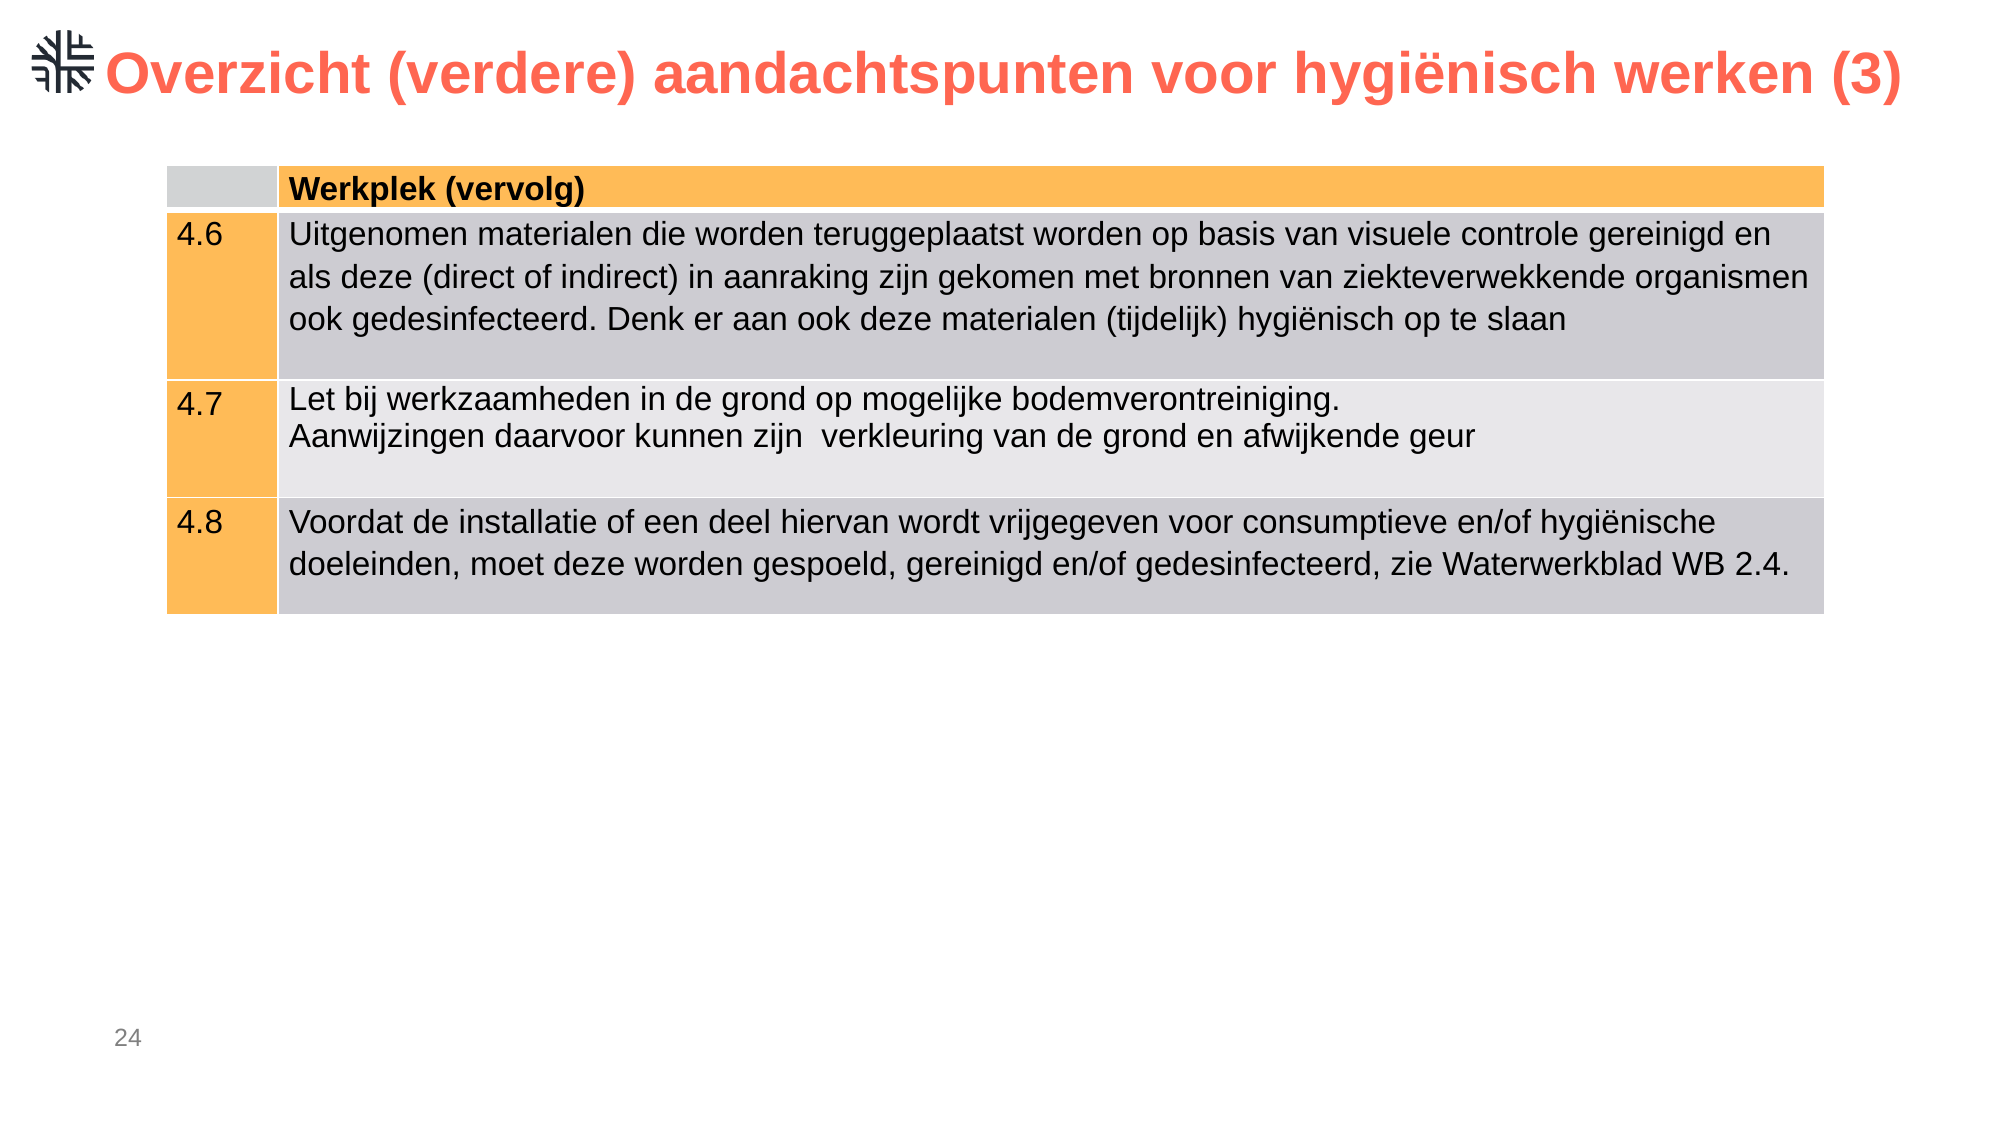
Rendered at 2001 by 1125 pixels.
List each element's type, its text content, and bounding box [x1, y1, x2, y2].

slide_number 24 [114, 1007, 222, 1067]
table_cell Voordat de installatie of een deel hiervan wordt vrijgegeven voor consumptieve en/of hygiënische doeleinden, moet deze worden gespoeld, gereinigd en/of gedesinfecteerd, zie Waterwerkblad WB 2.4. [279, 498, 1824, 614]
table_cell Let bij werkzaamheden in de grond op mogelijke bodemverontreiniging. Aanwijzingen daarvoor kunnen zijn verkleuring van de grond en afwijkende geur [279, 381, 1824, 497]
table_header [167, 166, 277, 207]
title Overzicht (verdere) aandachtspunten voor hygiënisch werken (3) [92, 34, 814, 116]
table_cell 4.8 [167, 498, 277, 614]
table_cell 4.6 [167, 213, 277, 379]
title Overzicht (verdere) aandachtspunten voor hygiënisch werken (3) [1100, 34, 1918, 116]
table_header Werkplek (vervolg) [279, 166, 1824, 207]
text_box [814, 0, 1100, 164]
table_cell 4.7 [167, 381, 277, 497]
table_cell Uitgenomen materialen die worden teruggeplaatst worden op basis van visuele controle gereinigd en als deze (direct of indirect) in aanraking zijn gekomen met bronnen van ziekteverwekkende organismen ook gedesinfecteerd. Denk er aan ook deze materialen (tijdelijk) hygiënisch op te slaan [279, 213, 1824, 379]
